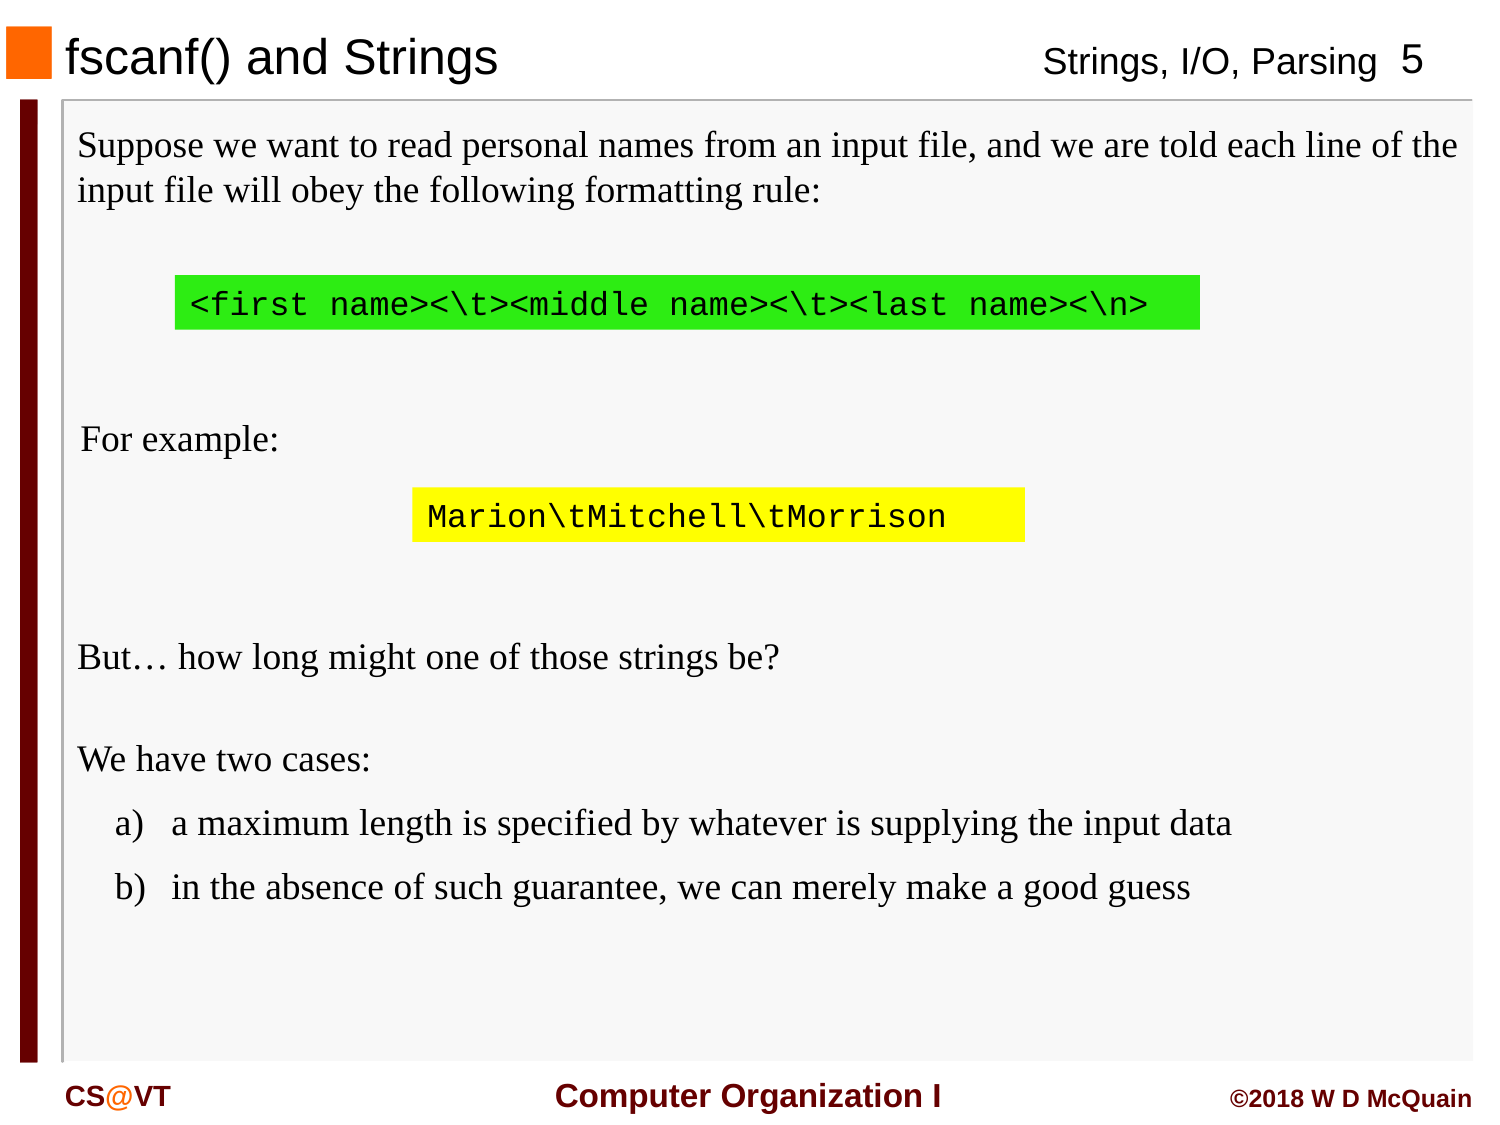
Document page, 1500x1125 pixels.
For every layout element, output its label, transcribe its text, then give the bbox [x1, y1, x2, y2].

text_box Marion\tMitchell\tMorrison [412, 487, 1025, 542]
text_box We have two cases: a maximum length is specified by whatever is supplying the input data in the absence of such guarantee, we can merely make a good guess [62, 726, 1475, 915]
text_box For example: [65, 406, 1479, 467]
text_box <first name><\t><middle name><\t><last name><\n> [174, 275, 1200, 330]
text_box But… how long might one of those strings be? [62, 624, 1475, 685]
text_box fscanf() and Strings [50, 26, 1000, 83]
text_box Suppose we want to read personal names from an input file, and we are told each line of the input file will obey the following formatting rule: [62, 112, 1475, 218]
